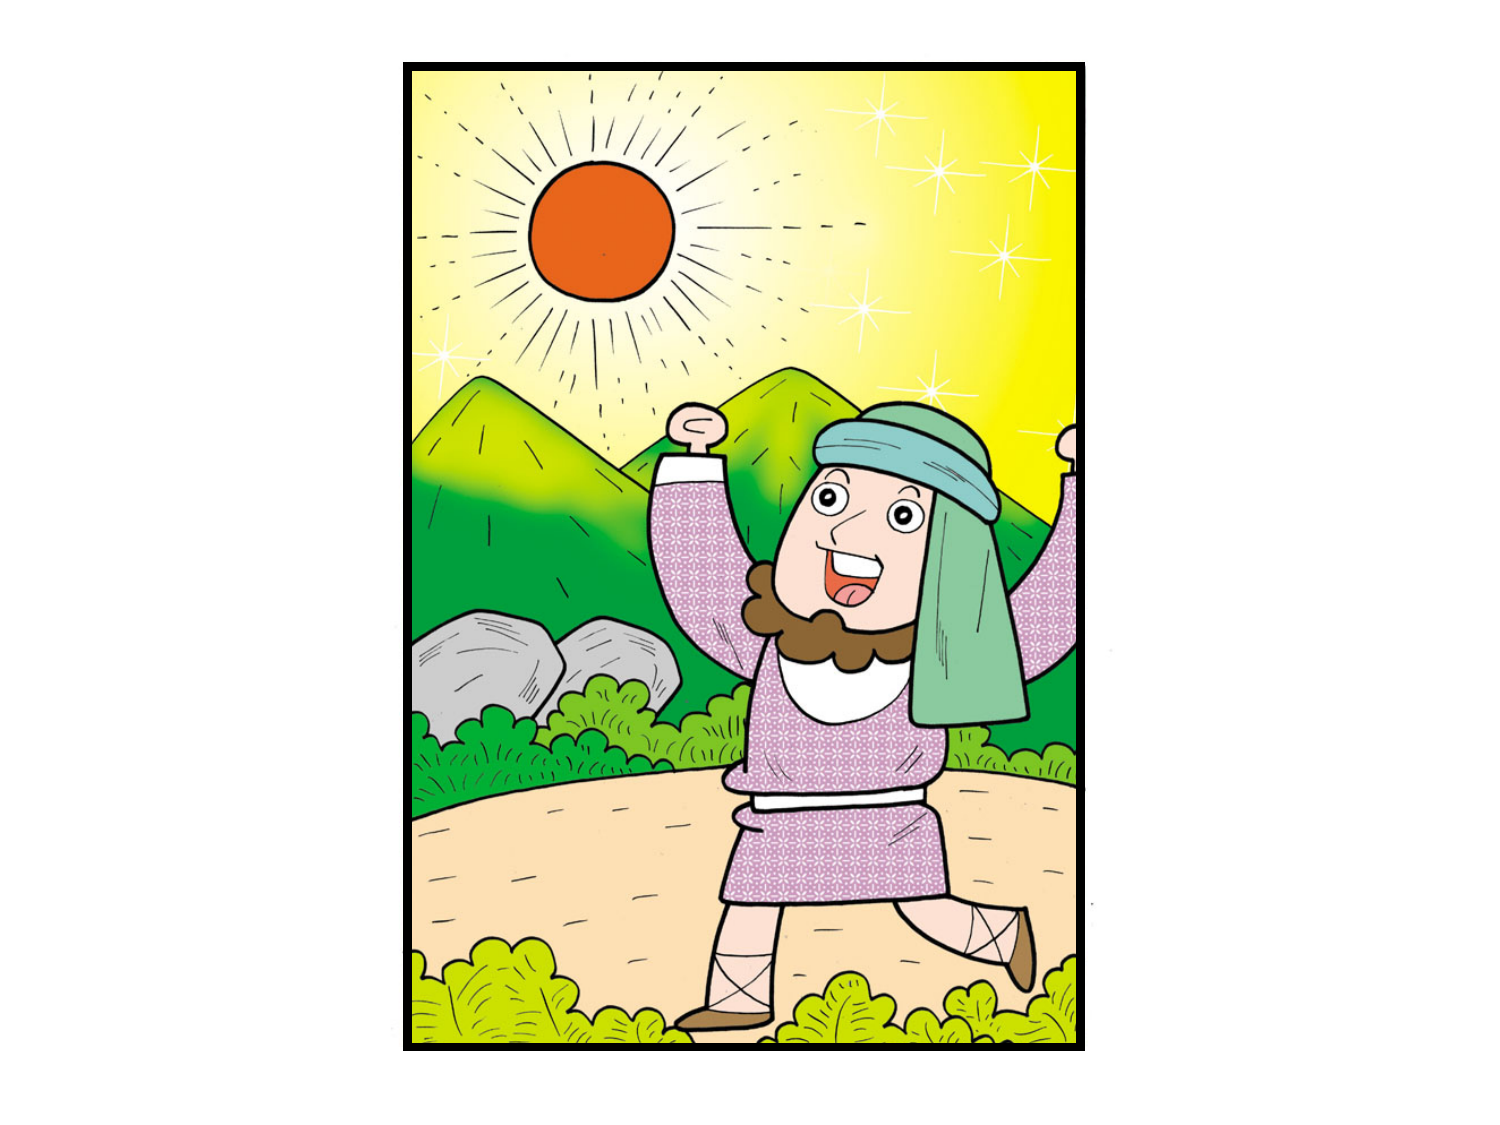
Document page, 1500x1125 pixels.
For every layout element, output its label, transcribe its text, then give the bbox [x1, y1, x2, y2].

picture [390, 51, 1115, 1048]
title 열의가 있는 사람 [75, 45, 1425, 233]
